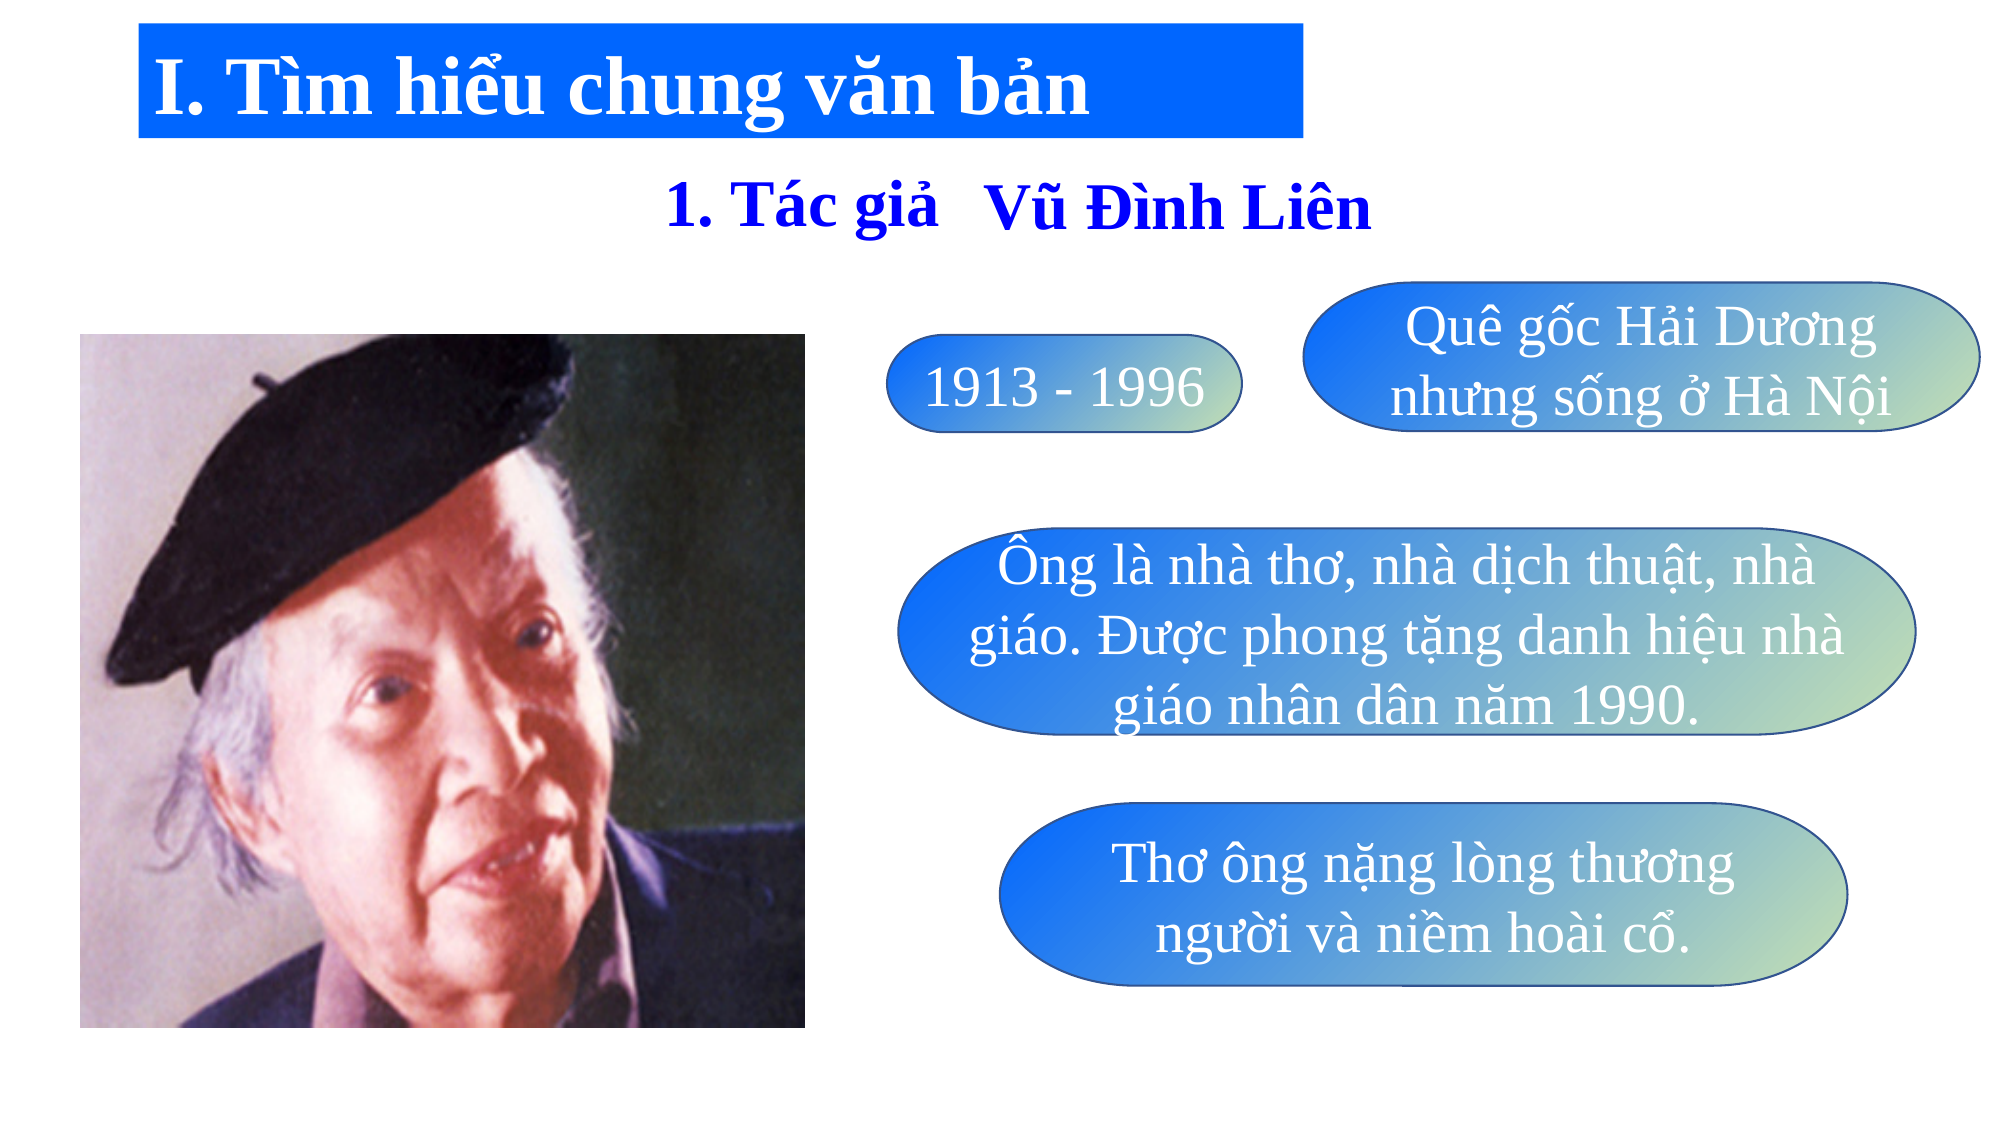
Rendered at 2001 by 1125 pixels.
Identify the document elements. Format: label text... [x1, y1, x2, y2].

text_box Quê gốc Hải Dương nhưng sống ở Hà Nội [1302, 281, 1981, 433]
picture [80, 334, 805, 1028]
text_box I. Tìm hiểu chung văn bản [138, 23, 1304, 139]
text_box Ông là nhà thơ, nhà dịch thuật, nhà giáo. Được phong tặng danh hiệu nhà giáo nhân dân năm 1990. [897, 527, 1917, 736]
text_box 1. Tác giả [649, 152, 969, 247]
text_box Thơ ông nặng lòng thương người và niềm hoài cổ. [998, 802, 1849, 987]
text_box Vũ Đình Liên [968, 155, 1783, 251]
text_box 1913 - 1996 [885, 333, 1243, 434]
